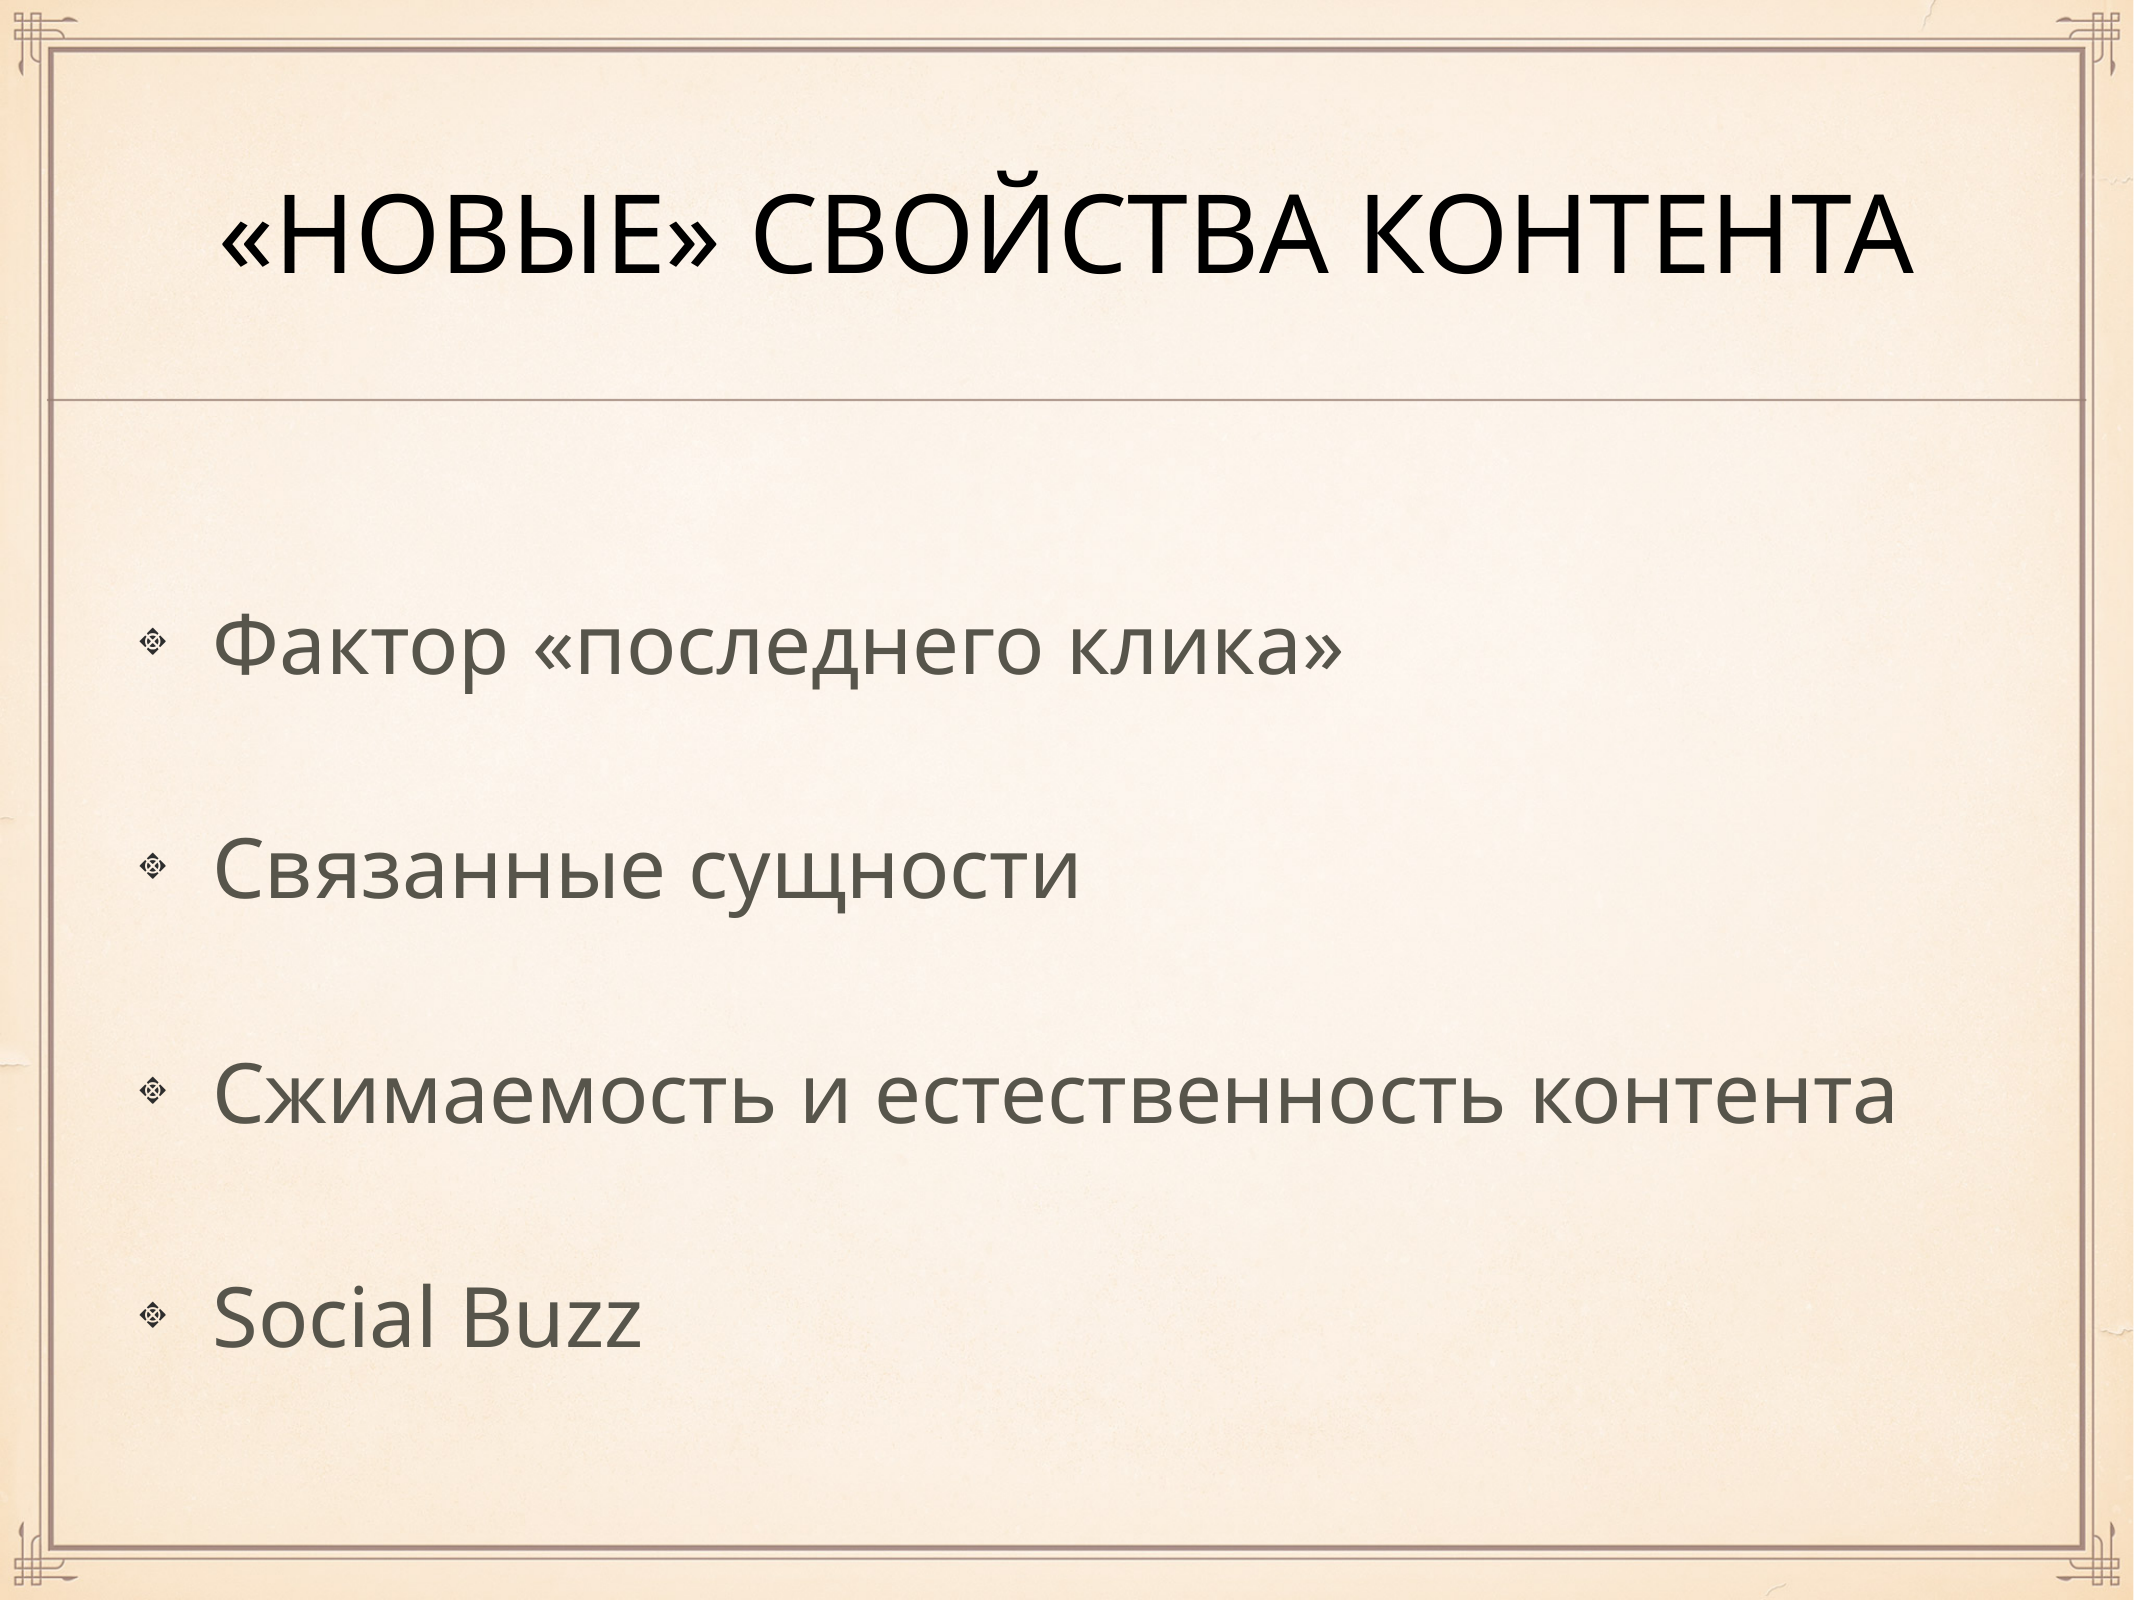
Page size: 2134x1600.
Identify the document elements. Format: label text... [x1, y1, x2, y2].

picture [0, 0, 2134, 1600]
title «новые» свойства контента [139, 136, 1995, 347]
list Фактор «последнего клика» Связанные сущности Сжимаемость и естественность контента Social Buzz [139, 451, 1995, 1495]
